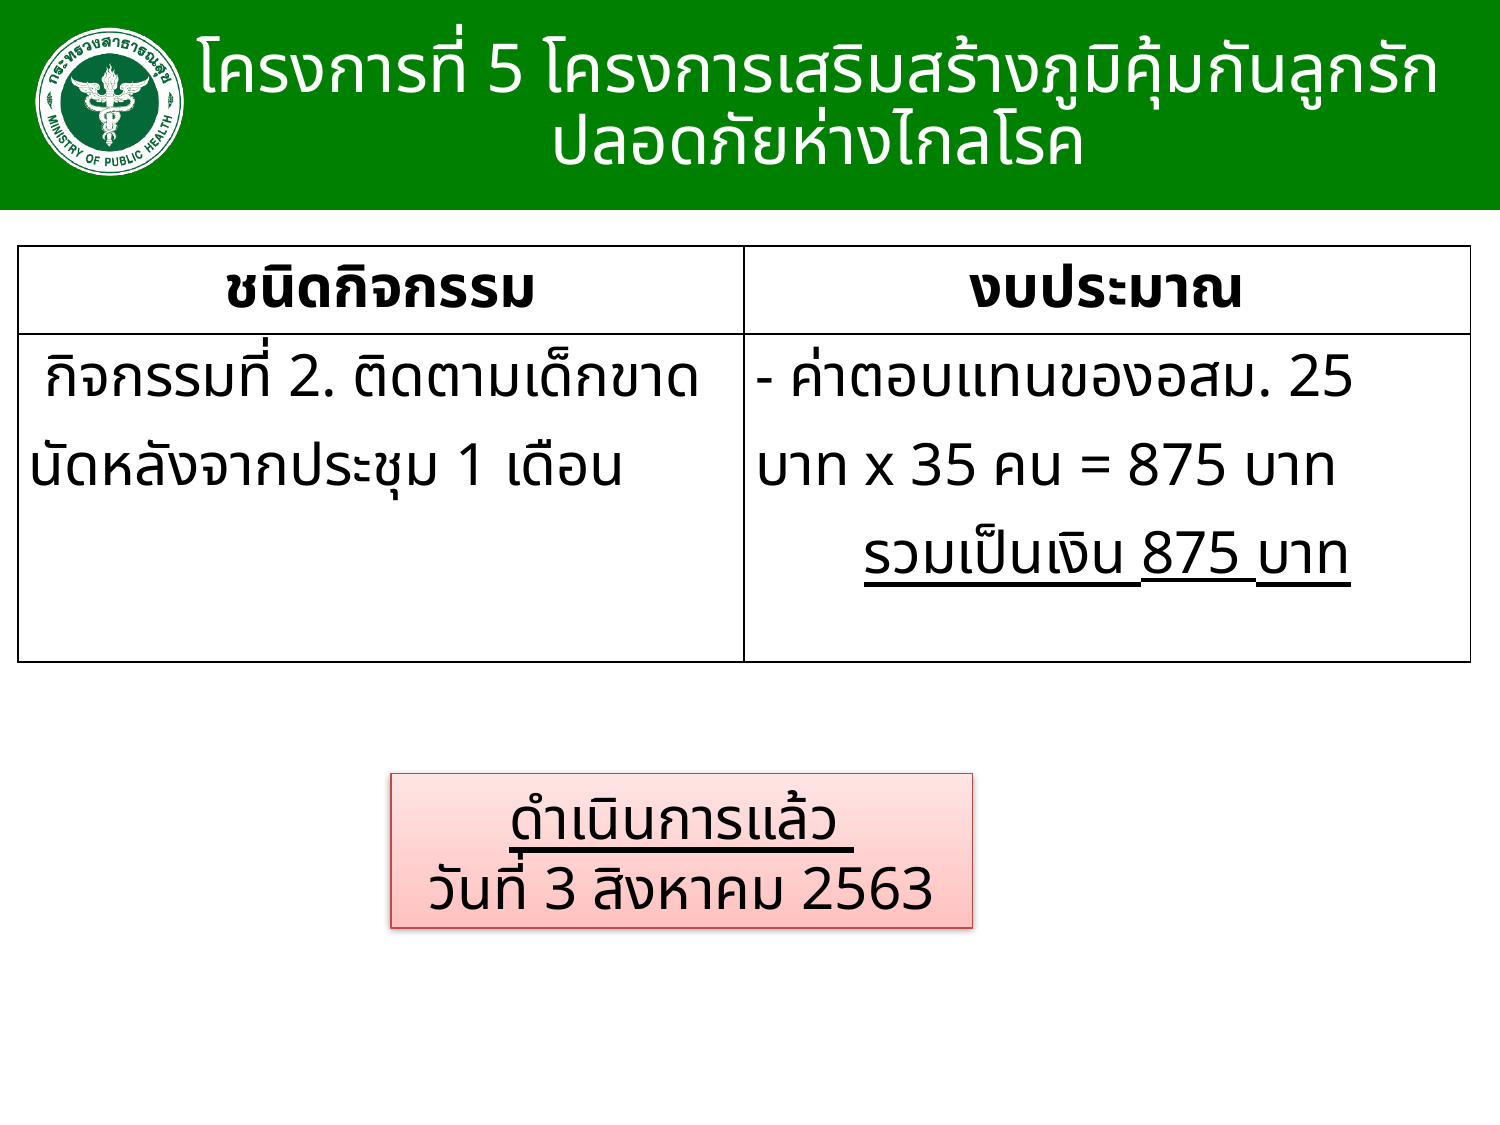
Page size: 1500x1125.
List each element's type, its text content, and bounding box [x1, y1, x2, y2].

text_box [0, 0, 1500, 212]
picture [34, 26, 184, 176]
title โครงการที่ 5 โครงการเสริมสร้างภูมิคุ้มกันลูกรักปลอดภัยห่างไกลโรค [144, 25, 1495, 188]
table_header ชนิดกิจกรรม [19, 247, 743, 333]
text_box ดำเนินการแล้ว วันที่ 3 สิงหาคม 2563 [390, 773, 973, 929]
table_cell - ค่าตอบแทนของอสม. 25 บาท x 35 คน = 875 บาท รวมเป็นเงิน 875 บาท [745, 335, 1470, 661]
table_cell กิจกรรมที่ 2. ติดตามเด็กขาดนัดหลังจากประชุม 1 เดือน [19, 335, 743, 661]
table_header งบประมาณ [745, 247, 1470, 333]
